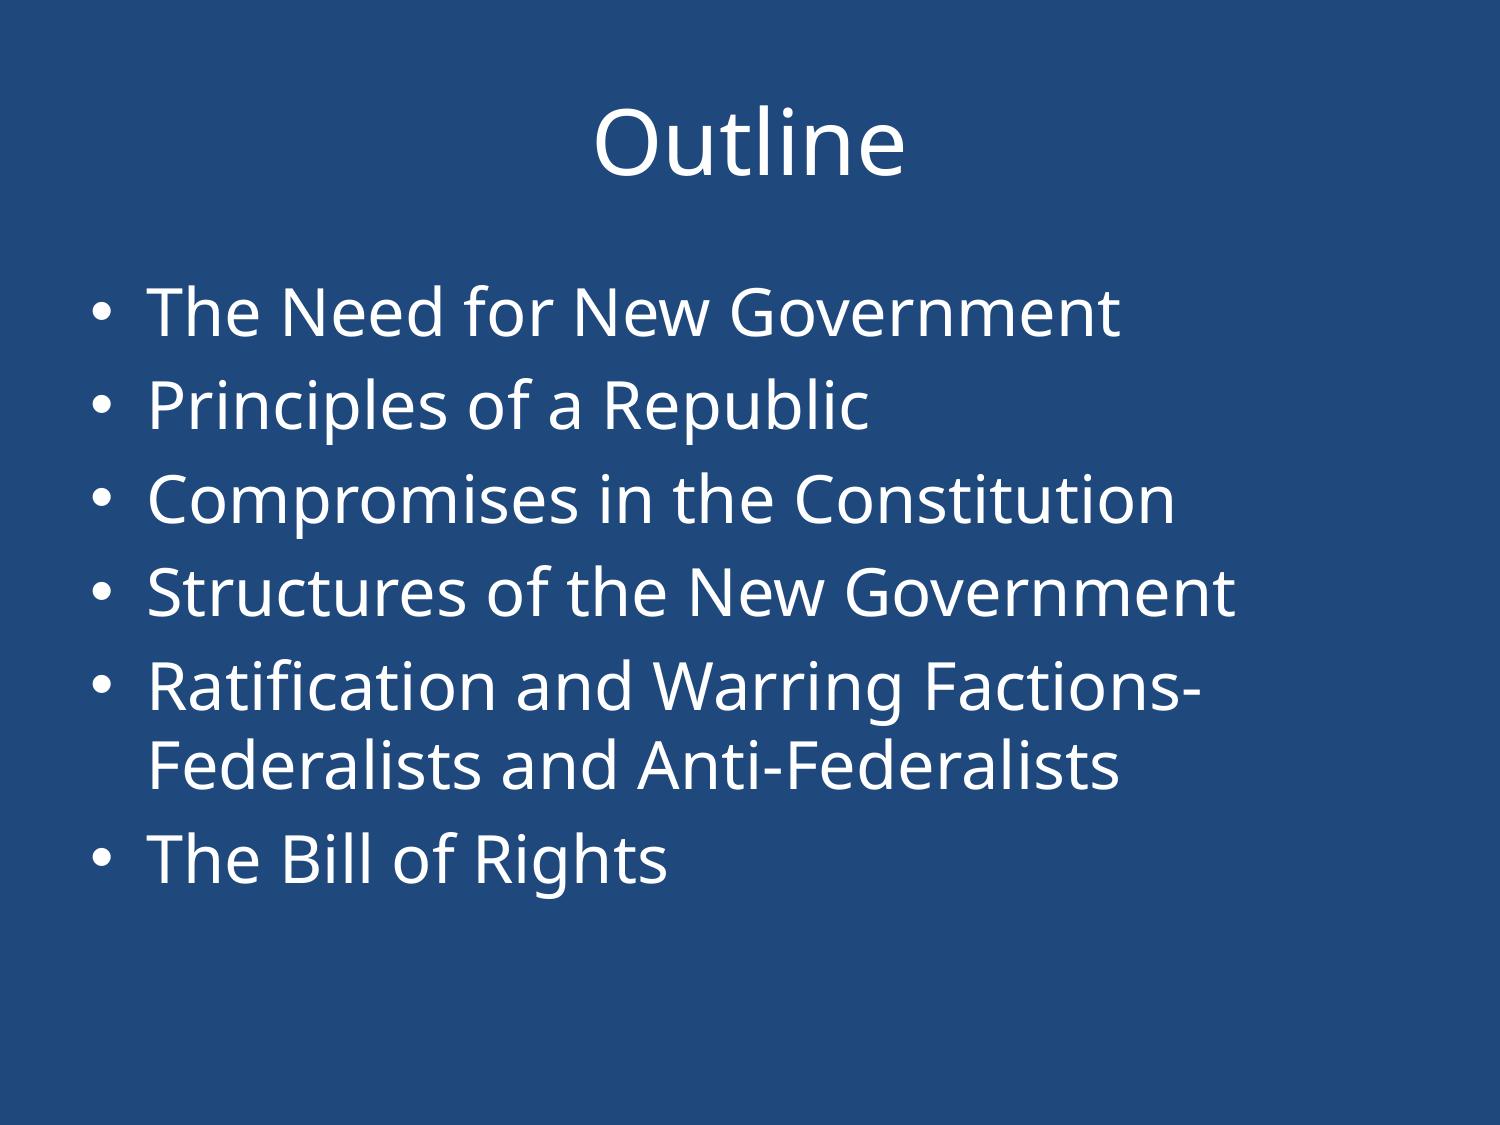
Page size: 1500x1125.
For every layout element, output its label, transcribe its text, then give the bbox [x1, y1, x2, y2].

list The Need for New Government Principles of a Republic Compromises in the Constitution Structures of the New Government Ratification and Warring Factions-Federalists and Anti-Federalists The Bill of Rights [75, 262, 1425, 1005]
title Outline [75, 45, 1425, 233]
